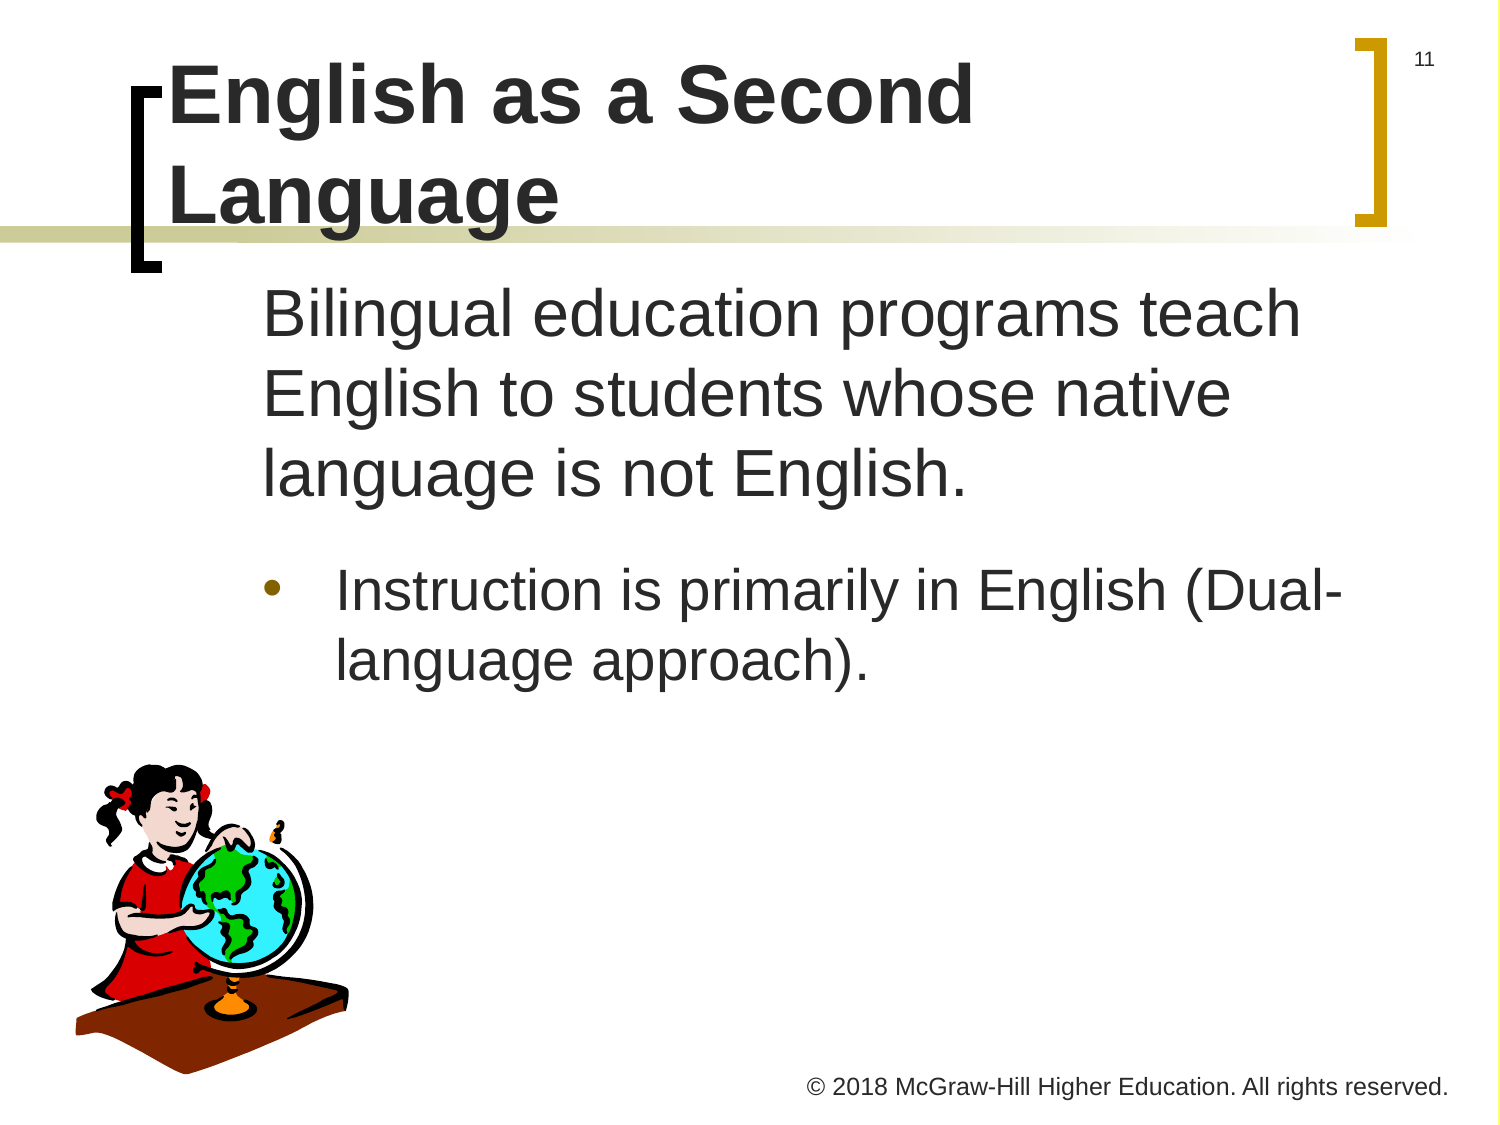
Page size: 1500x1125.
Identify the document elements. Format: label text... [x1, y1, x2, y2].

title English as a Second Language [152, 15, 1328, 248]
list Bilingual education programs teach English to students whose native language is not English. Instruction is primarily in English (Dual-language approach). [247, 261, 1438, 725]
picture [74, 762, 349, 1076]
